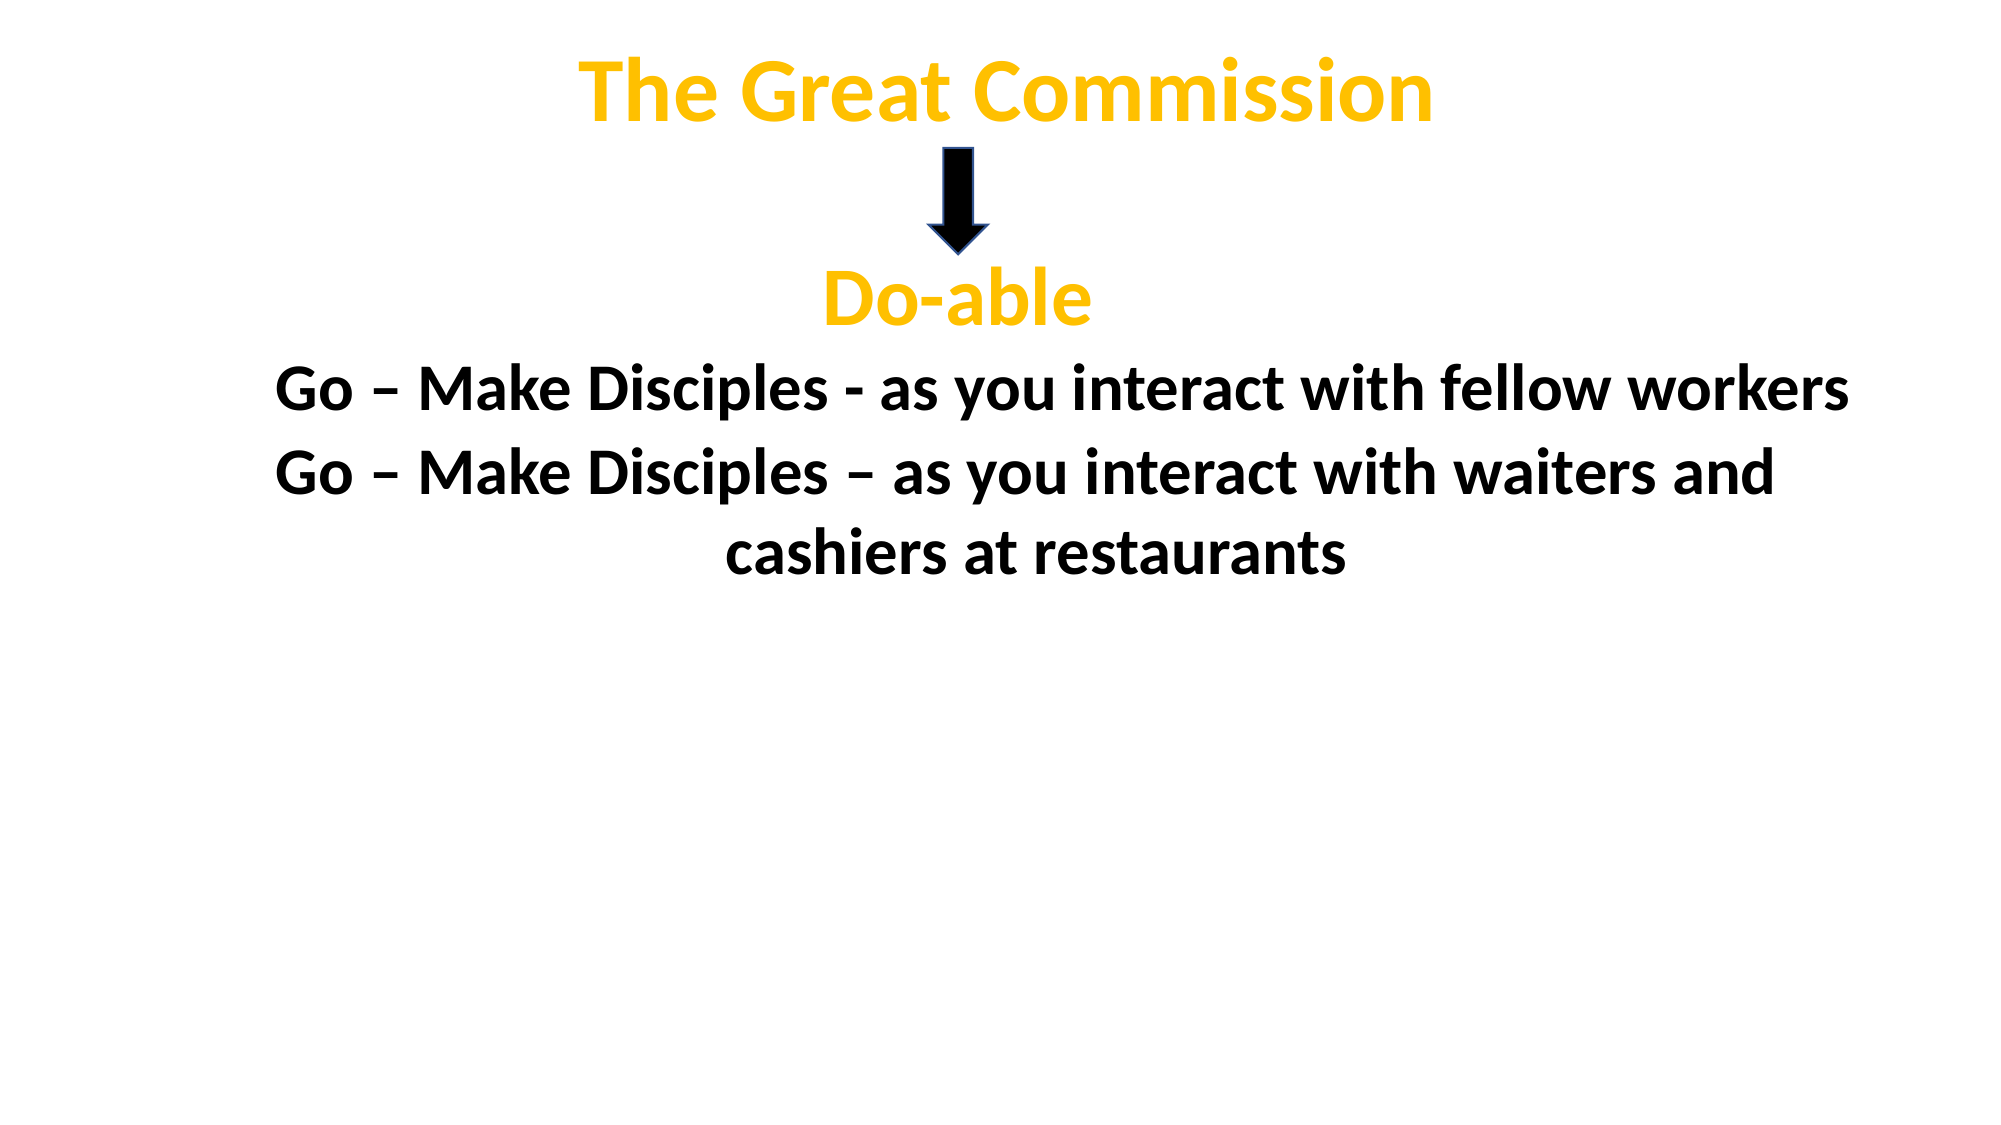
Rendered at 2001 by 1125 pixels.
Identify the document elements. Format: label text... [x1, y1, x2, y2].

text_box Go – Make Disciples - as you interact with fellow workers [261, 336, 1943, 432]
text_box [926, 146, 991, 234]
text_box Go – Make Disciples – as you interact with waiters and cashiers at restaurants [261, 420, 1877, 595]
text_box The Great Commission [563, 22, 1453, 148]
text_box Do-able [807, 234, 1146, 336]
